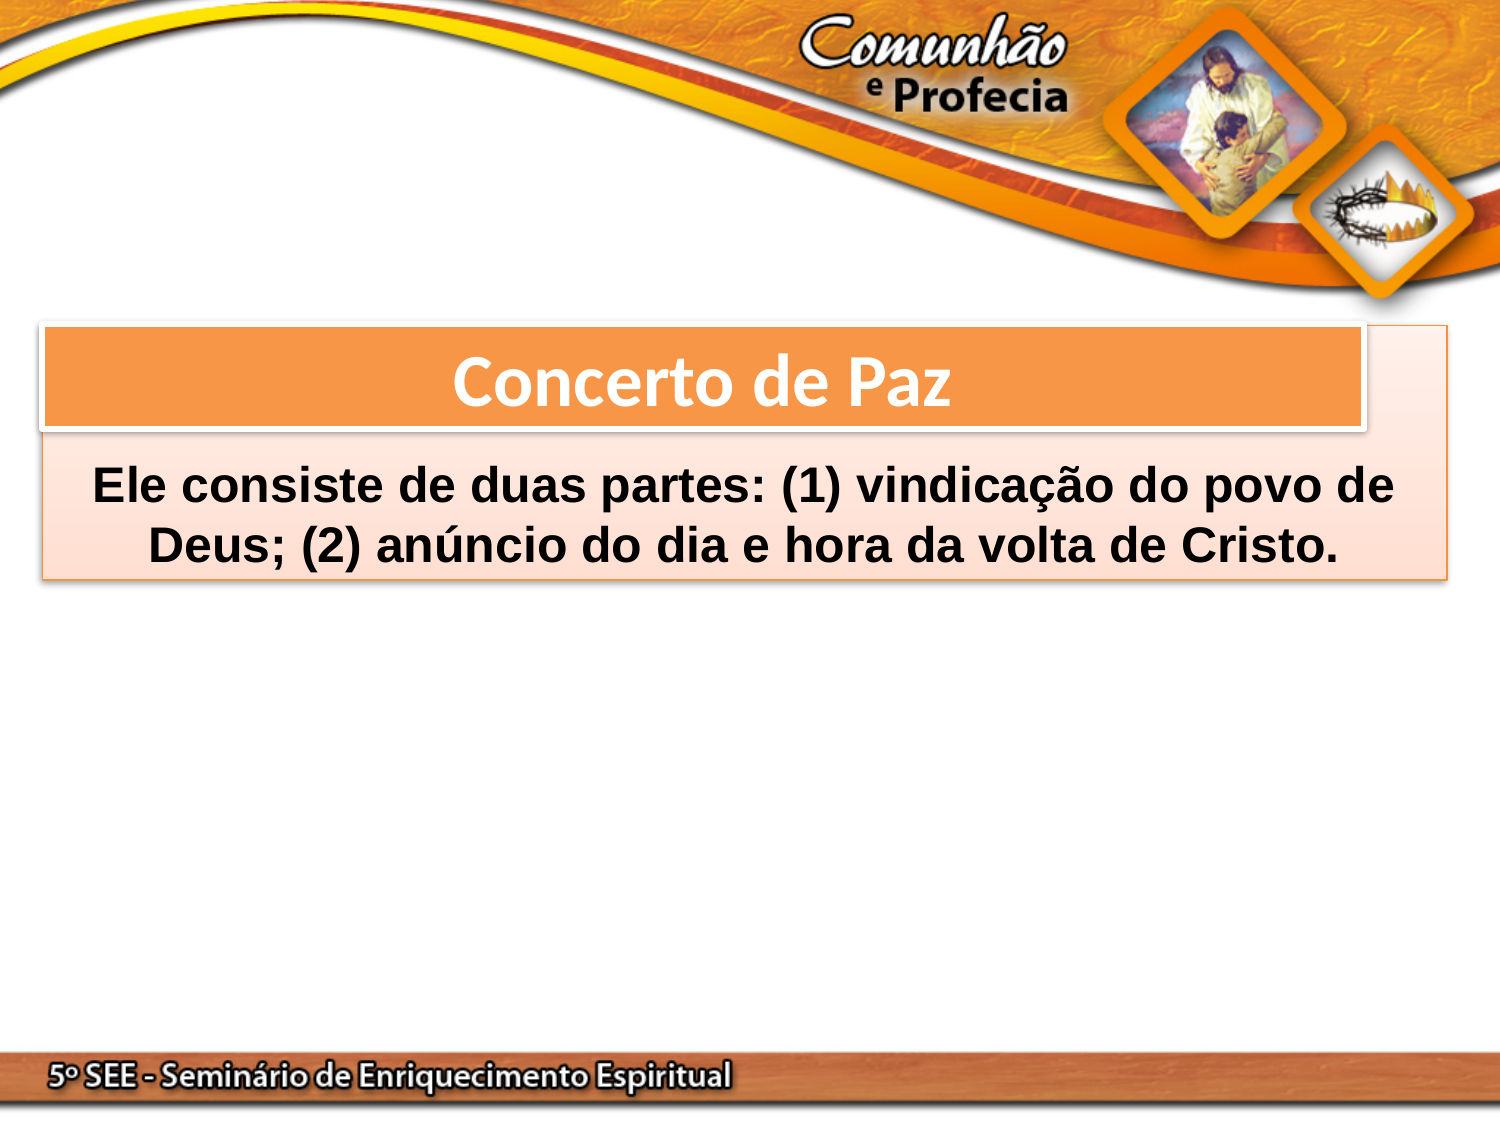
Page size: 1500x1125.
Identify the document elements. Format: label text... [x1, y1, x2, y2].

picture [0, 0, 1500, 1125]
text_box Ele consiste de duas partes: (1) vindicação do povo de Deus; (2) anúncio do dia e hora da volta de Cristo. [42, 325, 1448, 581]
text_box Concerto de Paz [39, 321, 1367, 432]
